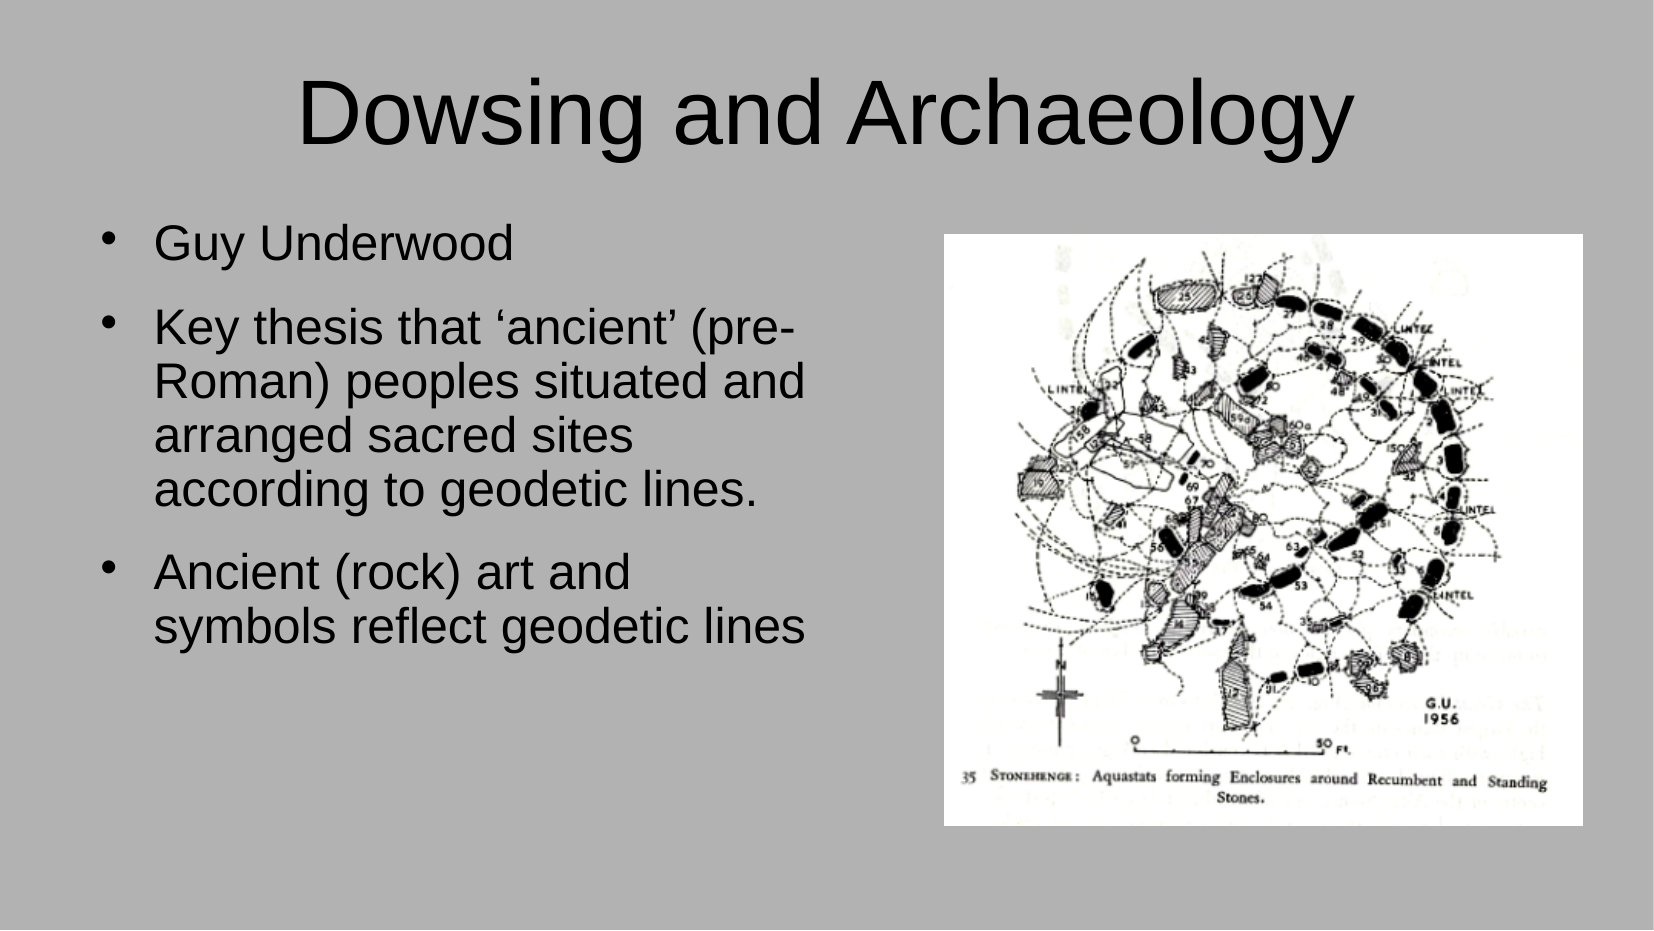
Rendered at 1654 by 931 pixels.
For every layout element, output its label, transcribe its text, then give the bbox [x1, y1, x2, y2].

picture [944, 234, 1583, 826]
list Guy Underwood Key thesis that ‘ancient’ (pre-Roman) peoples situated and arranged sacred sites according to geodetic lines. Ancient (rock) art and symbols reflect geodetic lines [82, 217, 809, 757]
title Dowsing and Archaeology [82, 37, 1571, 193]
